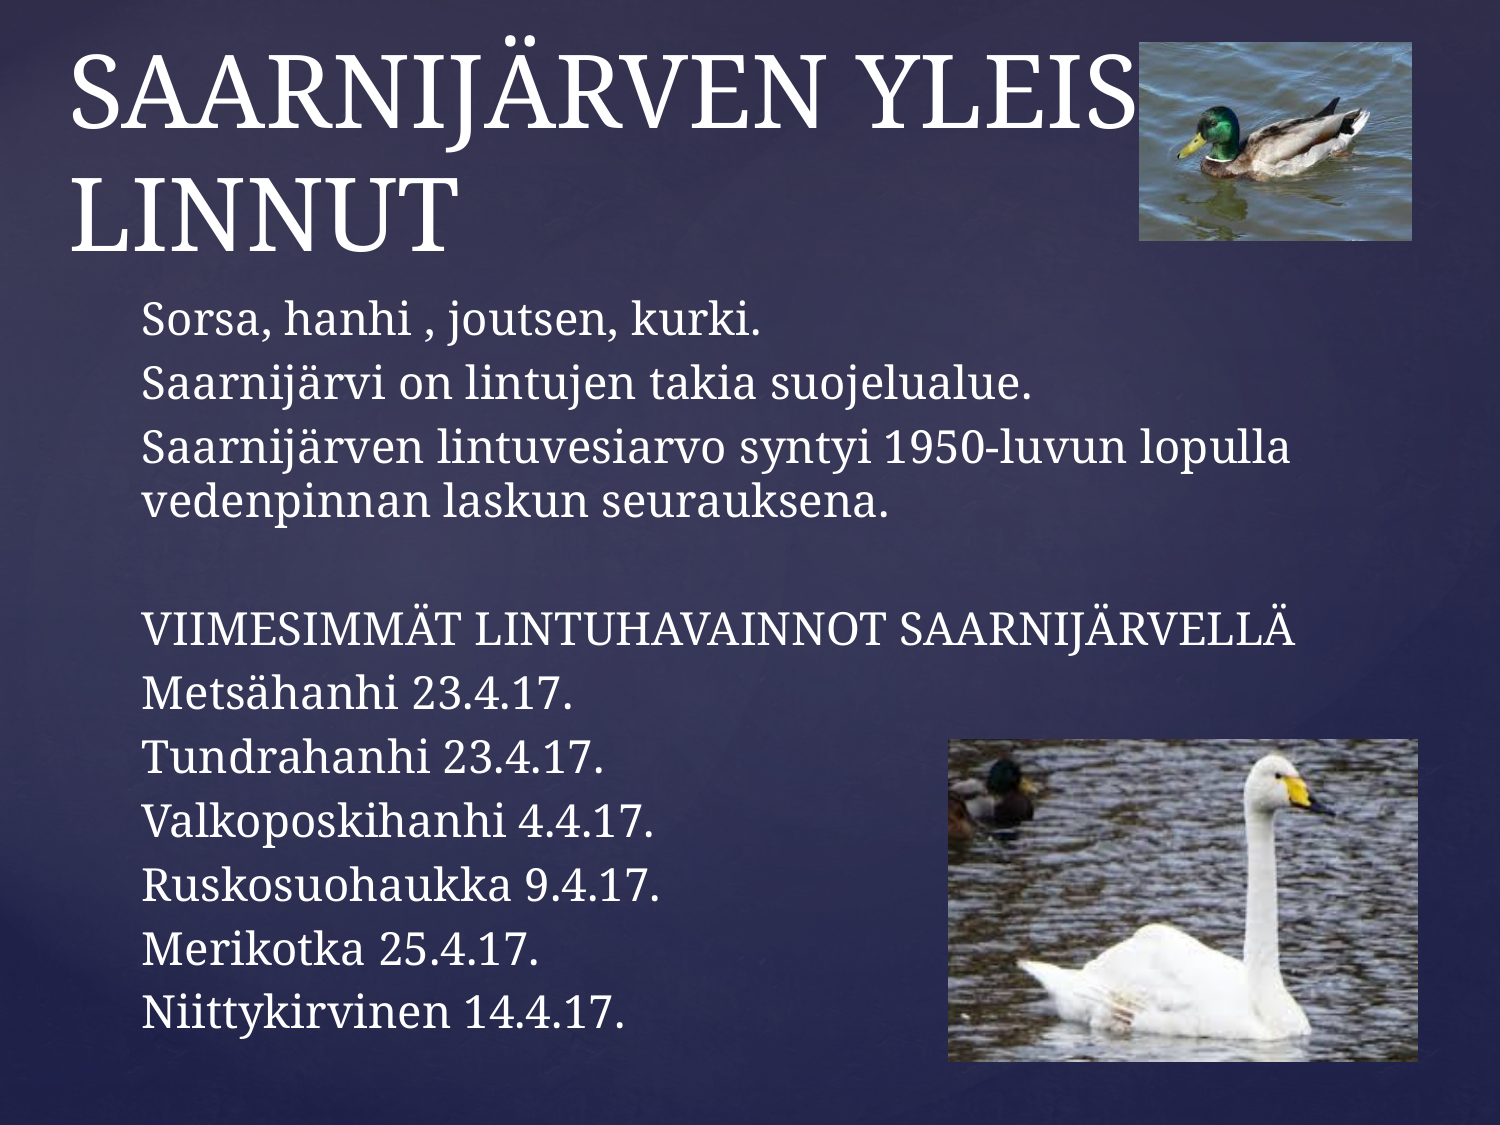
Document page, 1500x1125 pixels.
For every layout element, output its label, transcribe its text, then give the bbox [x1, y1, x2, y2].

picture [948, 739, 1419, 1062]
title SAARNIJÄRVEN YLEISET LINNUT [53, 0, 1291, 279]
list Sorsa, hanhi , joutsen, kurki. Saarnijärvi on lintujen takia suojelualue. Saarnijärven lintuvesiarvo syntyi 1950-luvun lopulla vedenpinnan laskun seurauksena. VIIMESIMMÄT LINTUHAVAINNOT SAARNIJÄRVELLÄ Metsähanhi 23.4.17. Tundrahanhi 23.4.17. Valkoposkihanhi 4.4.17. Ruskosuohaukka 9.4.17. Merikotka 25.4.17. Niittykirvinen 14.4.17. [123, 278, 1371, 1049]
picture [1139, 42, 1413, 241]
